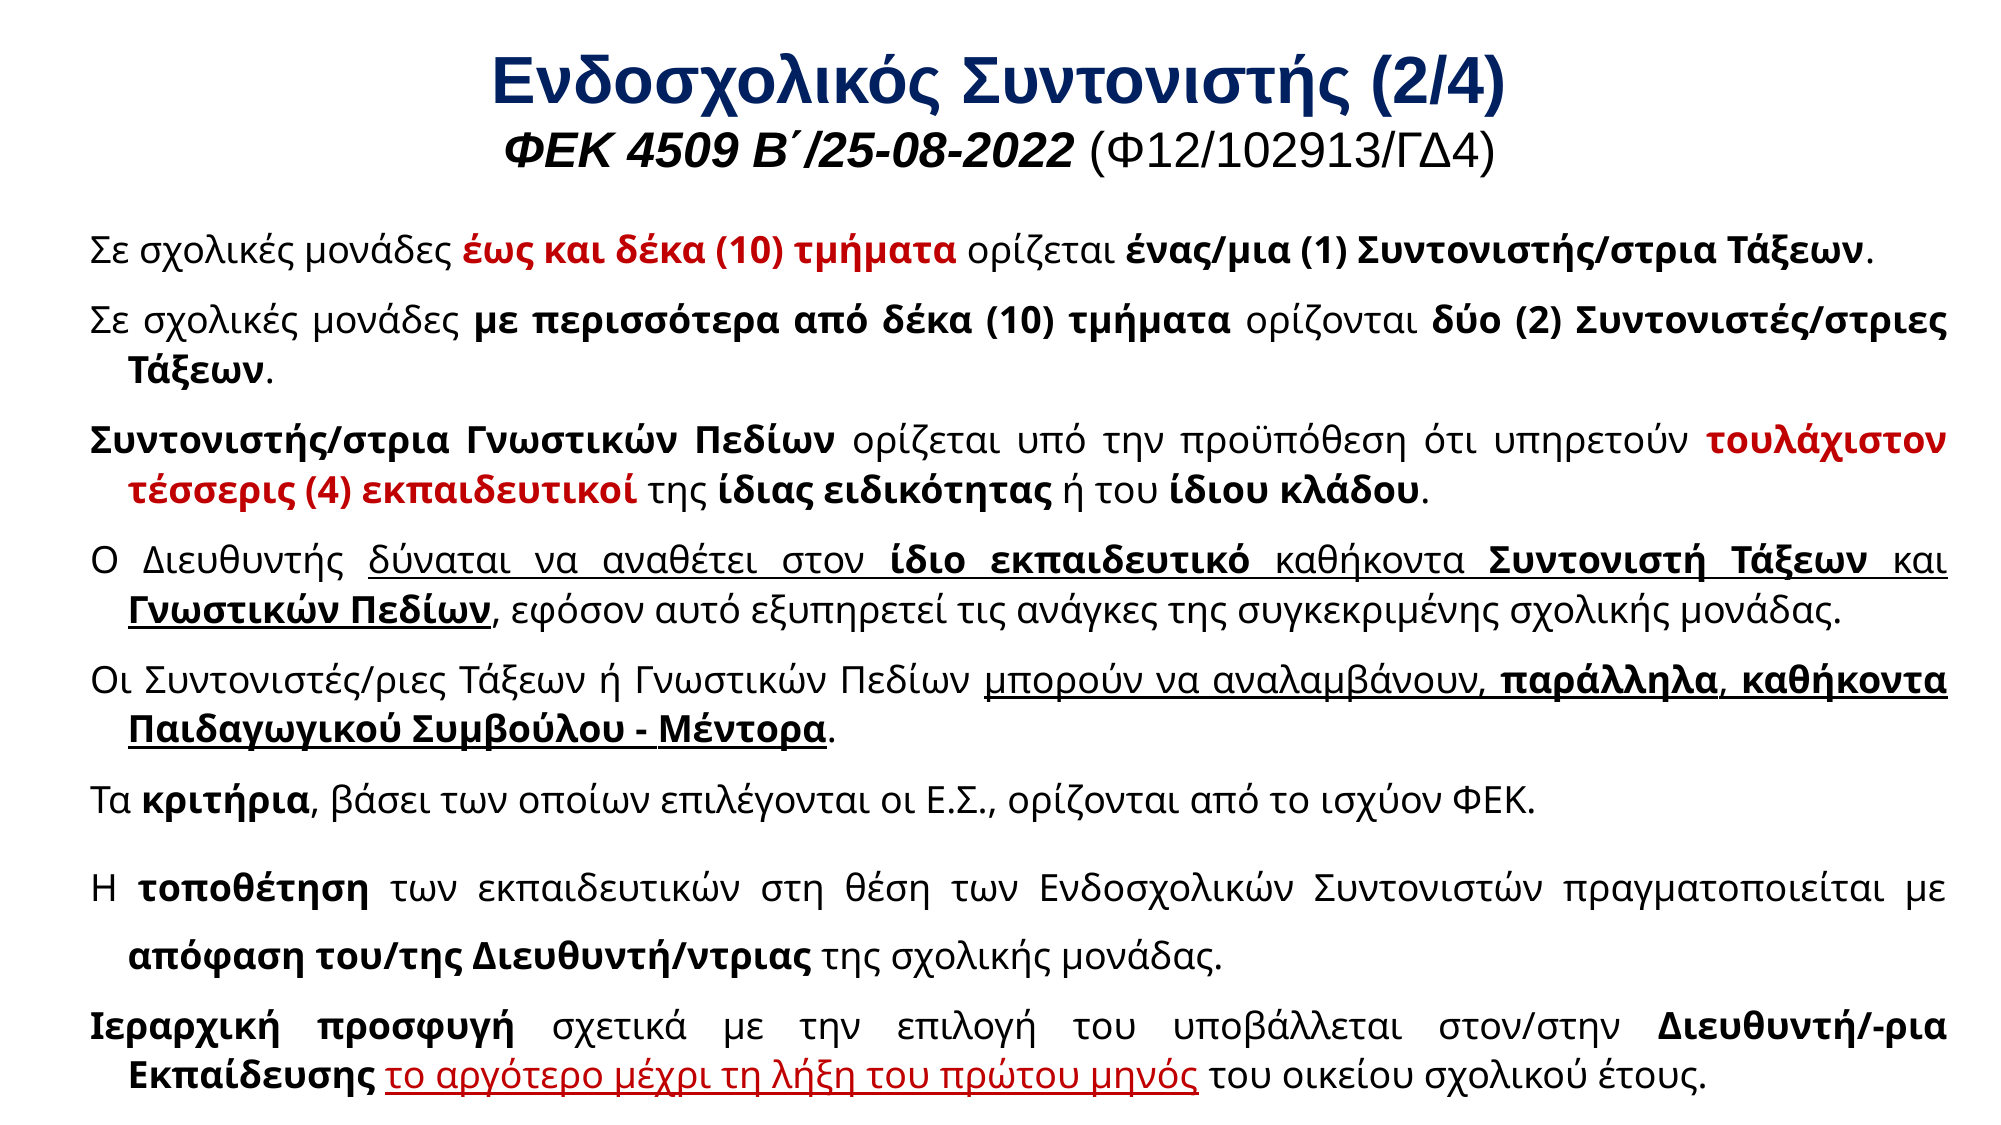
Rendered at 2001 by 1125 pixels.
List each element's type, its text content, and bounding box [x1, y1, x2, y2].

list Σε σχολικές μονάδες έως και δέκα (10) τμήματα ορίζεται ένας/μια (1) Συντονιστής/στρια Τάξεων. Σε σχολικές μονάδες με περισσότερα από δέκα (10) τμήματα ορίζονται δύο (2) Συντονιστές/στριες Τάξεων. Συντονιστής/στρια Γνωστικών Πεδίων ορίζεται υπό την προϋπόθεση ότι υπηρετούν τουλάχιστον τέσσερις (4) εκπαιδευτικοί της ίδιας ειδικότητας ή του ίδιου κλάδου. Ο Διευθυντής δύναται να αναθέτει στον ίδιο εκπαιδευτικό καθήκοντα Συντονιστή Τάξεων και Γνωστικών Πεδίων, εφόσον αυτό εξυπηρετεί τις ανάγκες της συγκεκριμένης σχολικής μονάδας. Οι Συντονιστές/ριες Τάξεων ή Γνωστικών Πεδίων μπορούν να αναλαμβάνουν, παράλληλα, καθήκοντα Παιδαγωγικού Συμβούλου - Μέντορα. Τα κριτήρια, βάσει των οποίων επιλέγονται οι Ε.Σ., ορίζονται από το ισχύον ΦΕΚ. Η τοποθέτηση των εκπαιδευτικών στη θέση των Ενδοσχολικών Συντονιστών πραγματοποιείται με απόφαση του/της Διευθυντή/ντριας της σχολικής μονάδας. Ιεραρχική προσφυγή σχετικά με την επιλογή του υποβάλλεται στον/στην Διευθυντή/-ρια Εκπαίδευσης το αργότερο μέχρι τη λήξη του πρώτου μηνός του οικείου σχολικού έτους. [37, 214, 1963, 1121]
title Ενδοσχολικός Συντονιστής (2/4) ΦΕΚ 4509 Β΄/25-08-2022 (Φ12/102913/ΓΔ4) [137, 27, 1863, 185]
